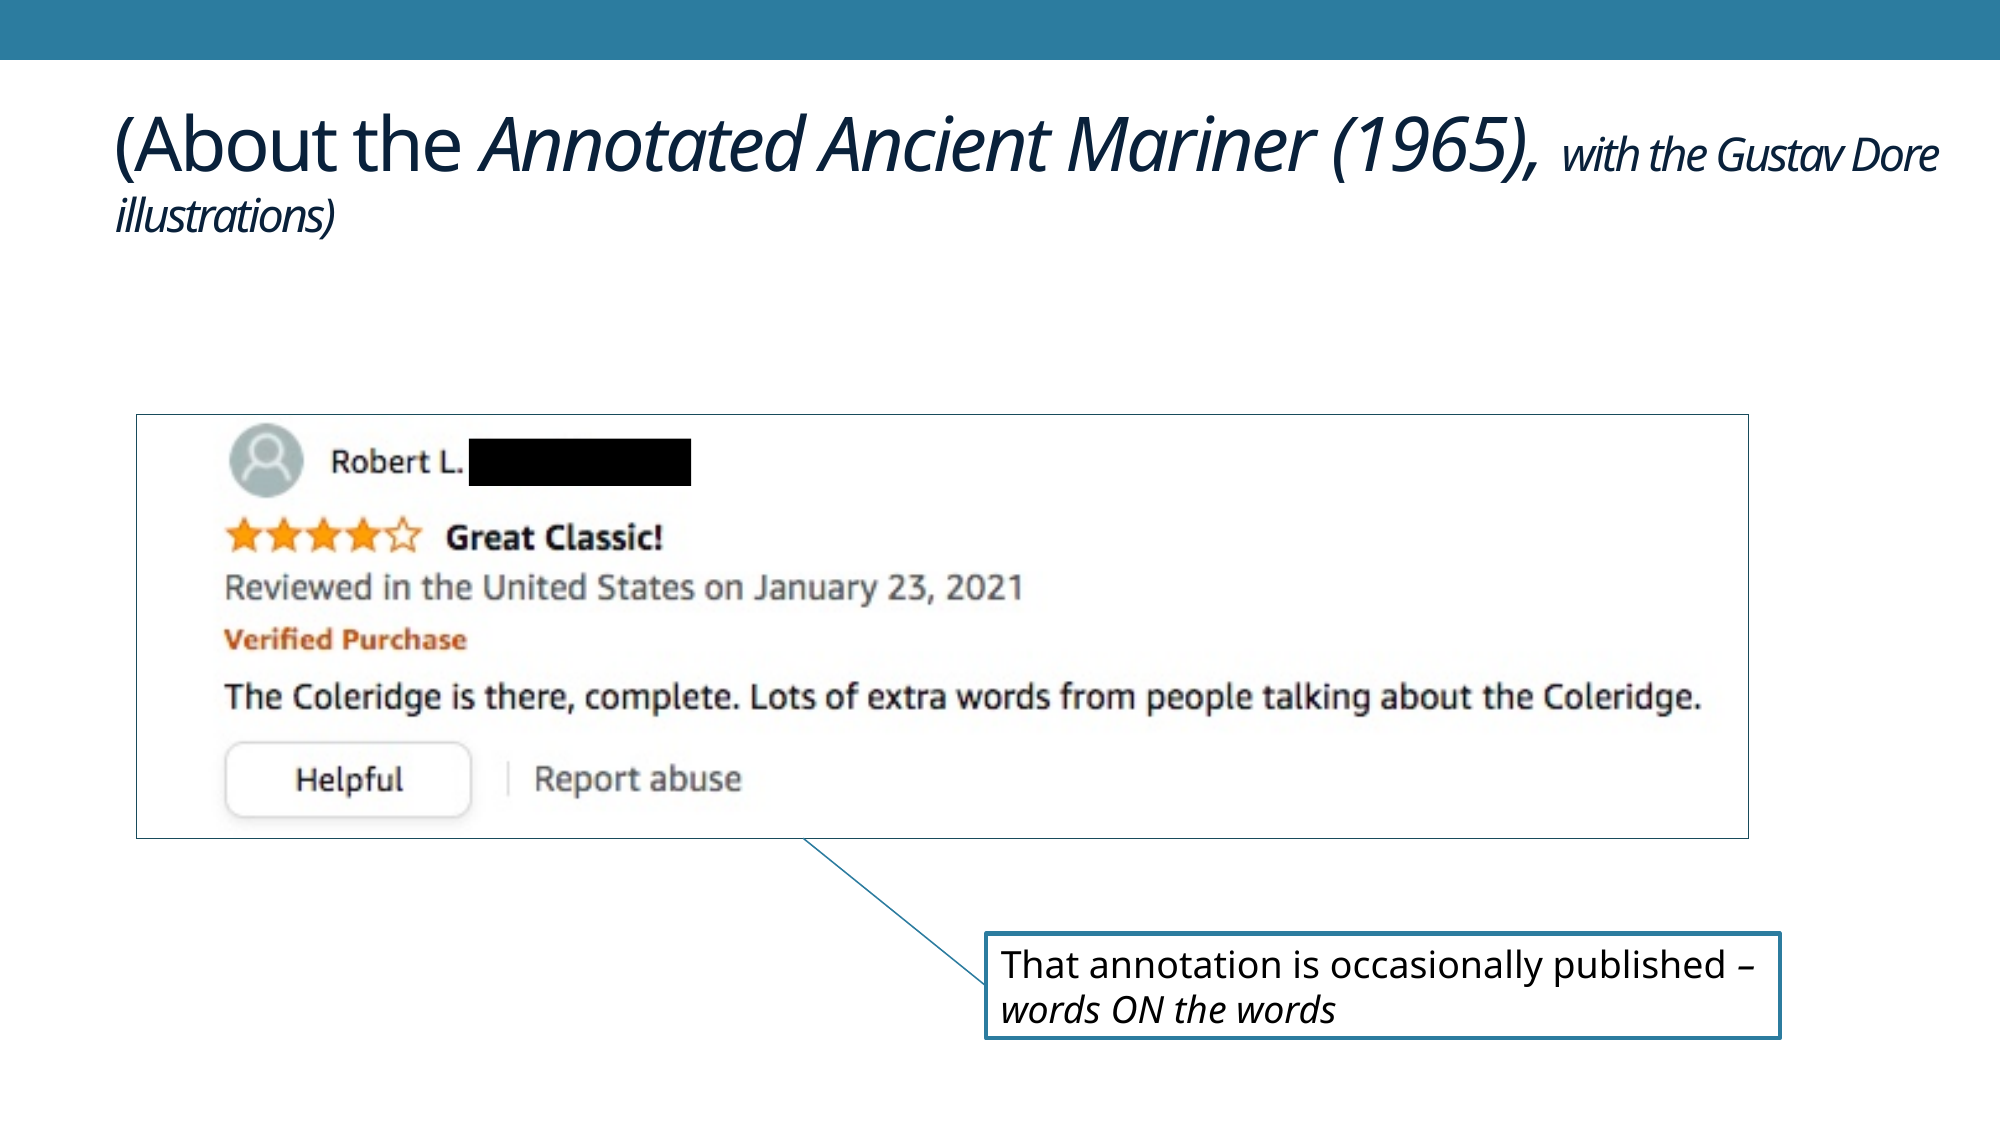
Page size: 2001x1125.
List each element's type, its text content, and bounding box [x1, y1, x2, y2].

text_box That annotation is occasionally published – words ON the words [984, 931, 1782, 1040]
title (About the Annotated Ancient Mariner (1965), with the Gustav Dore illustrations) [99, 87, 1975, 250]
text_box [802, 837, 1024, 987]
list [136, 414, 1749, 839]
